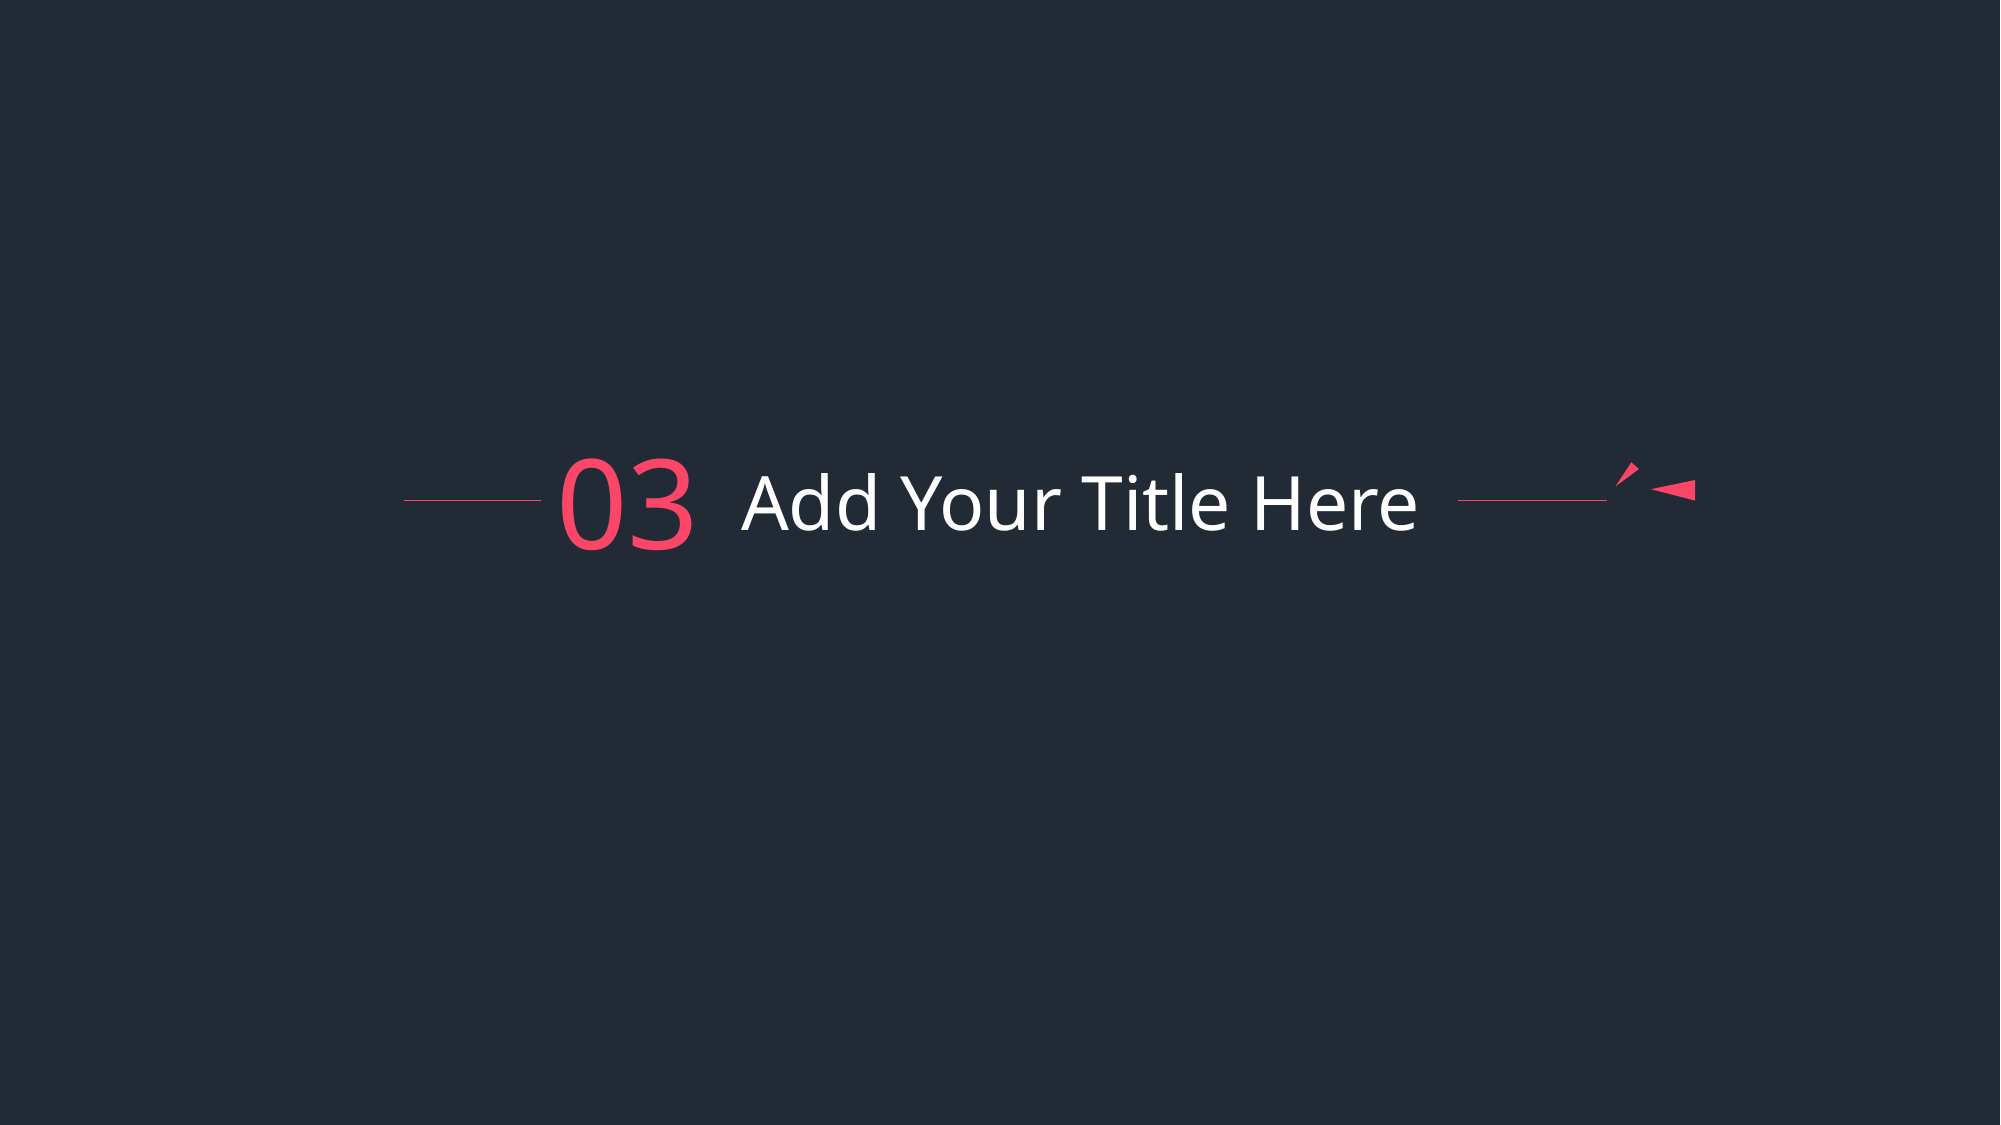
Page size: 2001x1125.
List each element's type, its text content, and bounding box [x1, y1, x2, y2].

text_box [1650, 478, 1697, 502]
text_box 03 [541, 417, 761, 583]
text_box [1614, 460, 1641, 488]
text_box Add Your Title Here [761, 447, 1573, 553]
